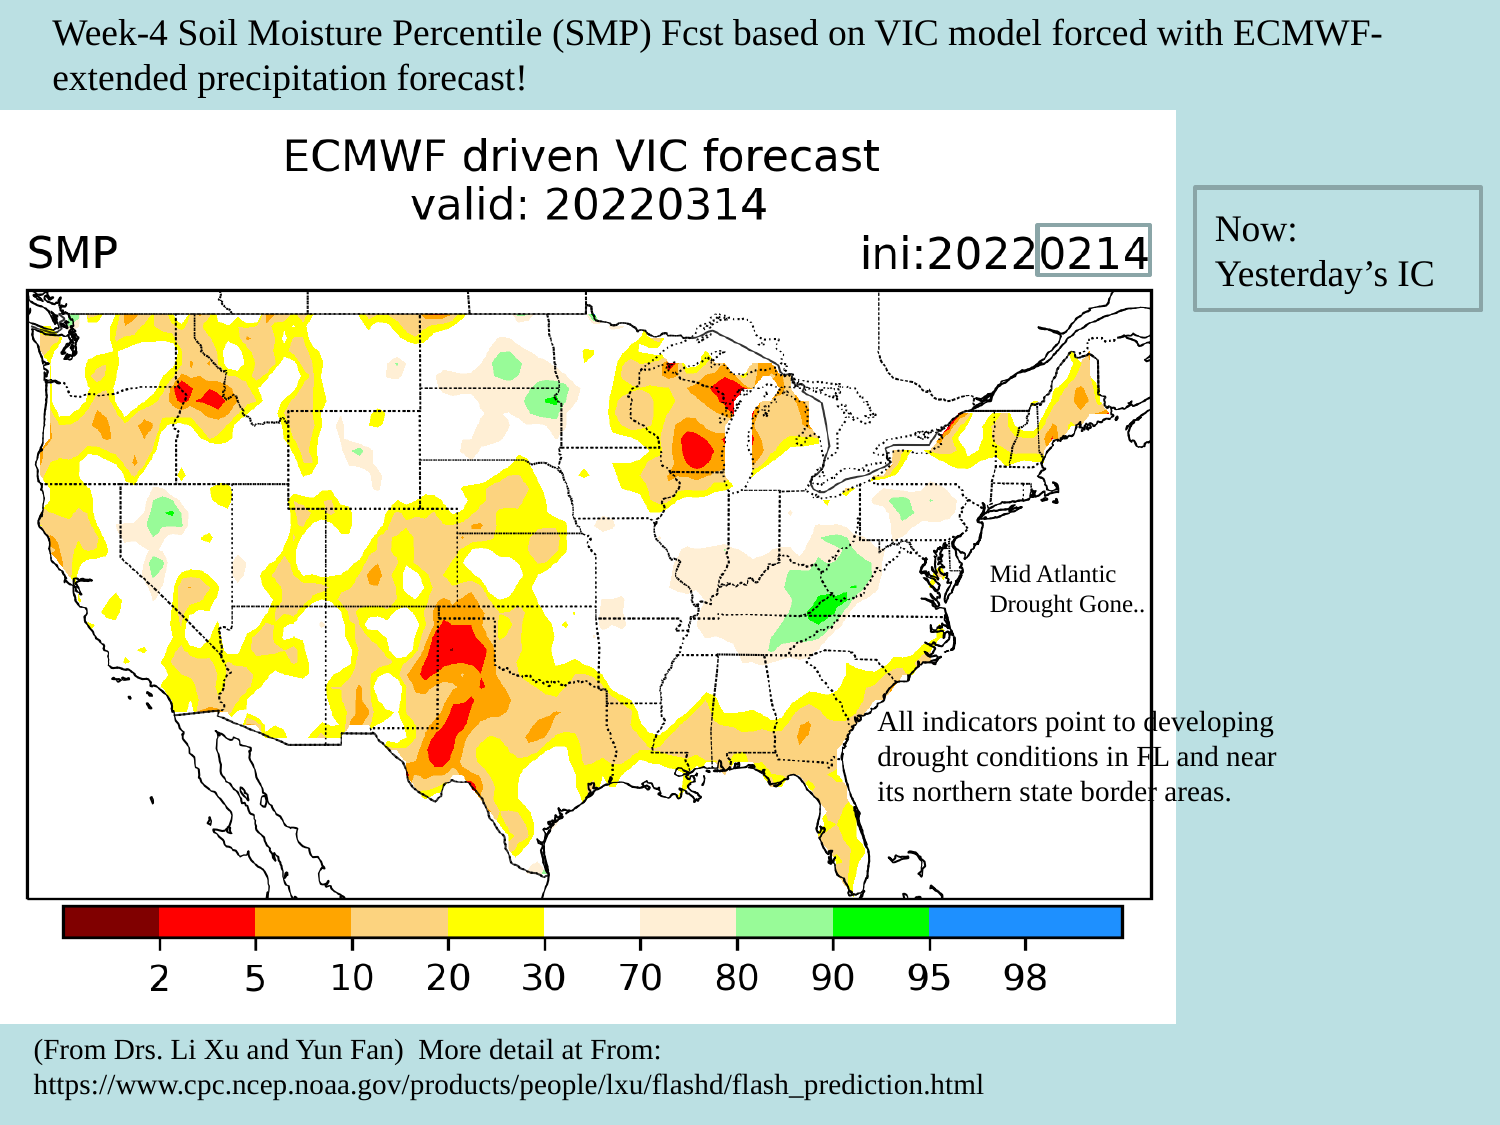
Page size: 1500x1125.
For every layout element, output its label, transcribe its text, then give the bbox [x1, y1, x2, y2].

text_box Week-4 Soil Moisture Percentile (SMP) Fcst based on VIC model forced with ECMWF-extended precipitation forecast! [37, 1, 1413, 106]
text_box All indicators point to developing drought conditions in FL and near its northern state border areas. [1181, 695, 1313, 815]
text_box [1193, 185, 1483, 312]
picture [0, 109, 1177, 1024]
text_box (From Drs. Li Xu and Yun Fan) More detail at From: https://www.cpc.ncep.noaa.gov/products/people/lxu/flashd/flash_prediction.html [18, 1023, 1482, 1108]
